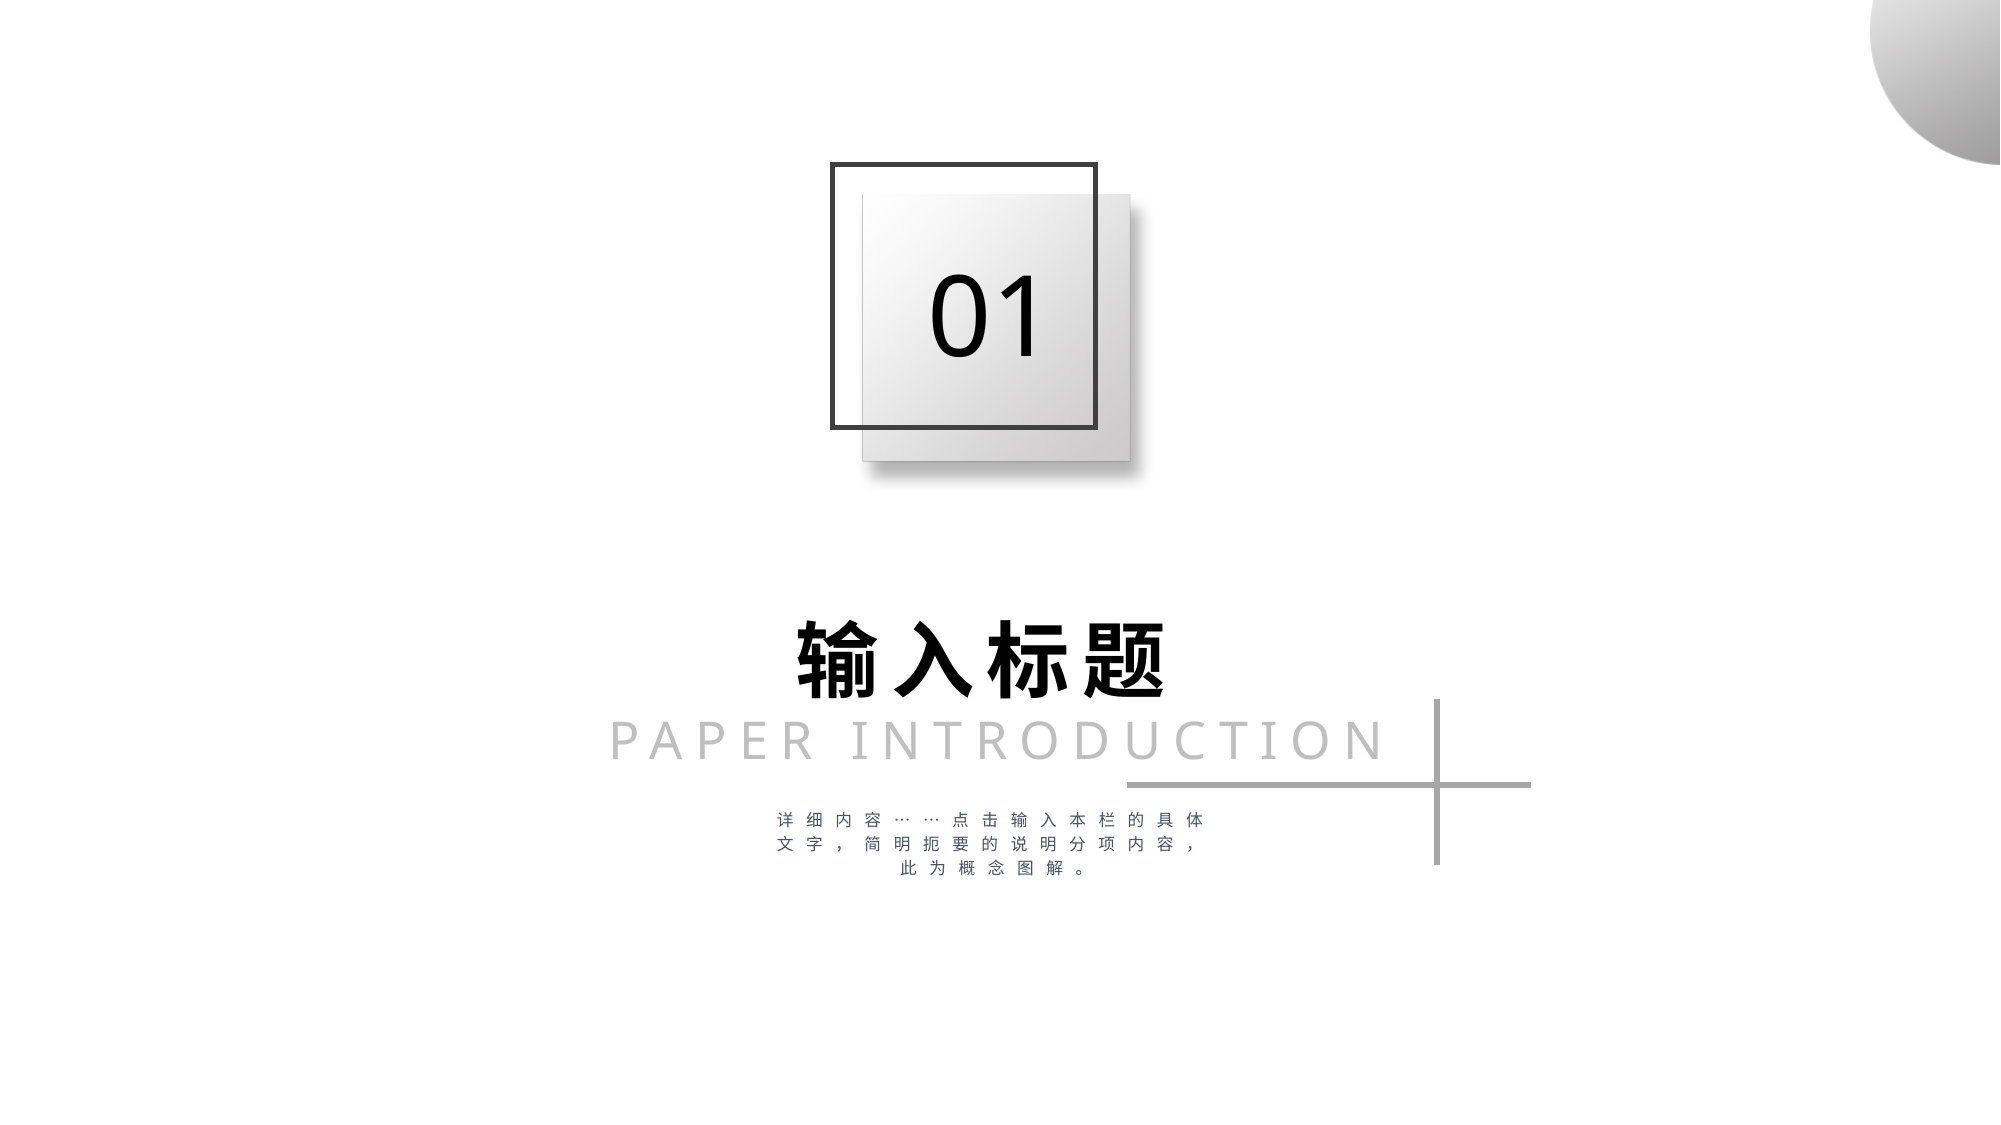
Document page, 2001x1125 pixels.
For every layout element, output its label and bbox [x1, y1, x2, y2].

picture [856, 194, 1155, 494]
picture [1870, 0, 2000, 165]
text_box [1126, 699, 1532, 865]
text_box [832, 164, 1097, 428]
text_box [596, 600, 1397, 886]
